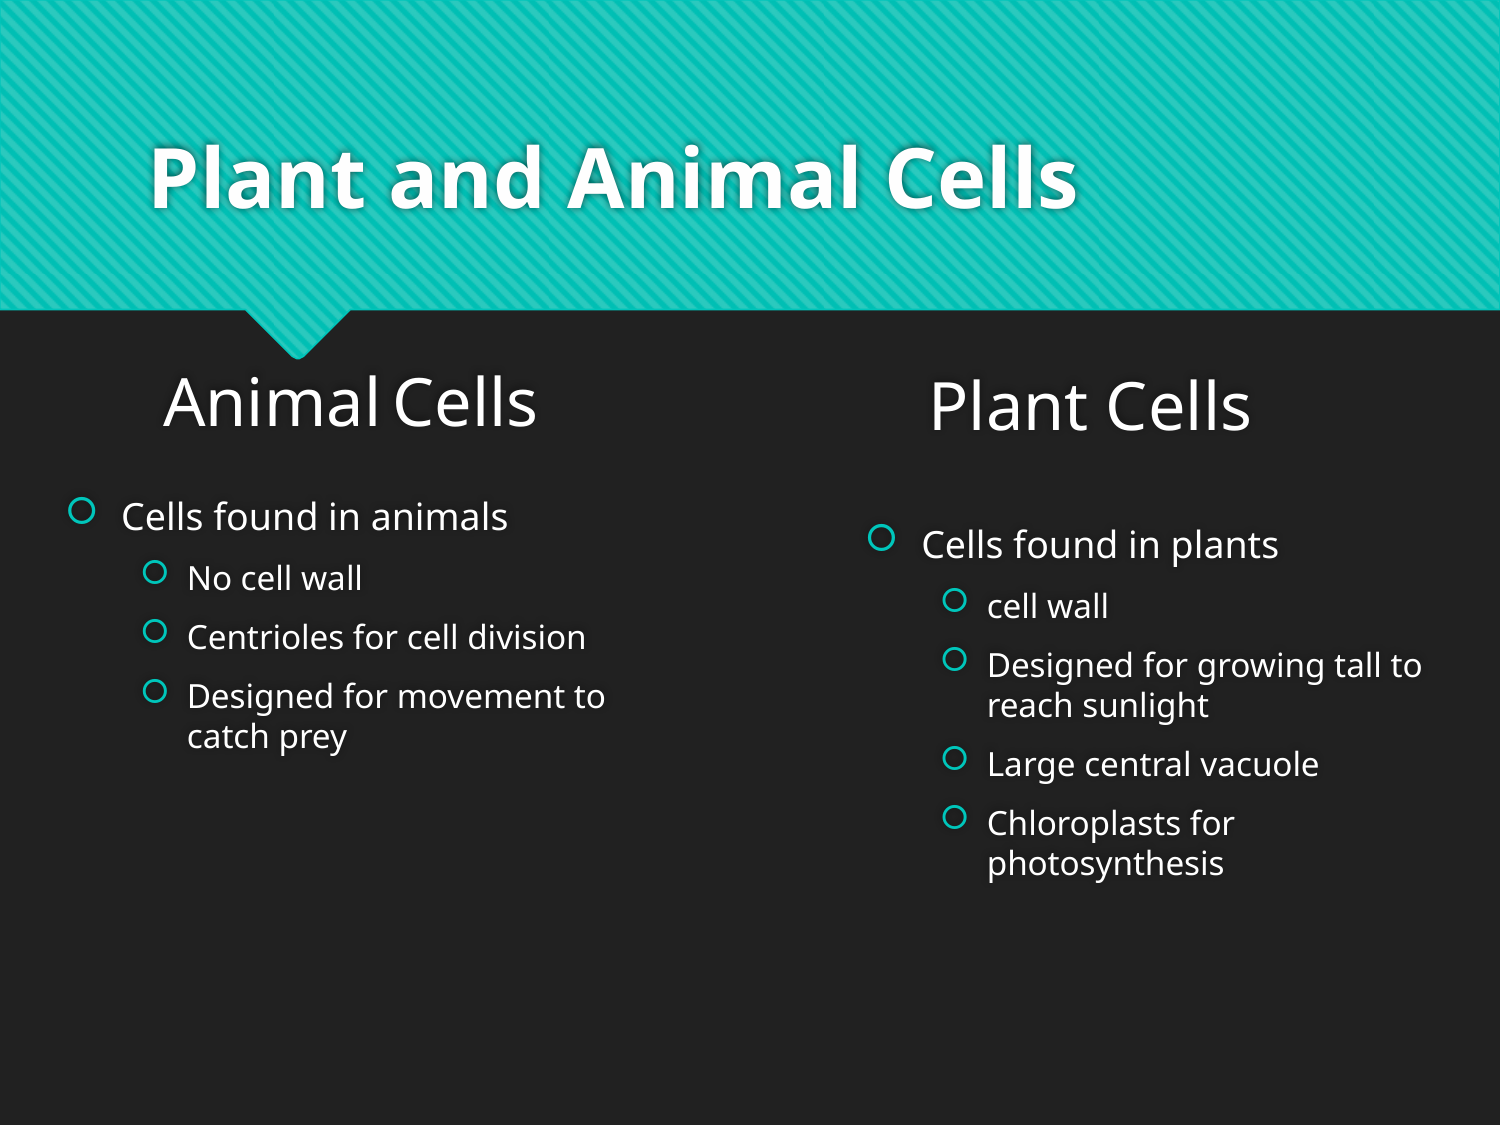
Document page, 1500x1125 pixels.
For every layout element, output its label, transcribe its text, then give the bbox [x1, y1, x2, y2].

list Cells found in animals No cell wall Centrioles for cell division Designed for movement to catch prey [50, 485, 655, 983]
list Plant Cells [789, 357, 1392, 452]
list Animal Cells [50, 352, 653, 448]
title Plant and Animal Cells [132, 73, 1368, 233]
list Cells found in plants cell wall Designed for growing tall to reach sunlight Large central vacuole Chloroplasts for photosynthesis [850, 454, 1453, 1014]
